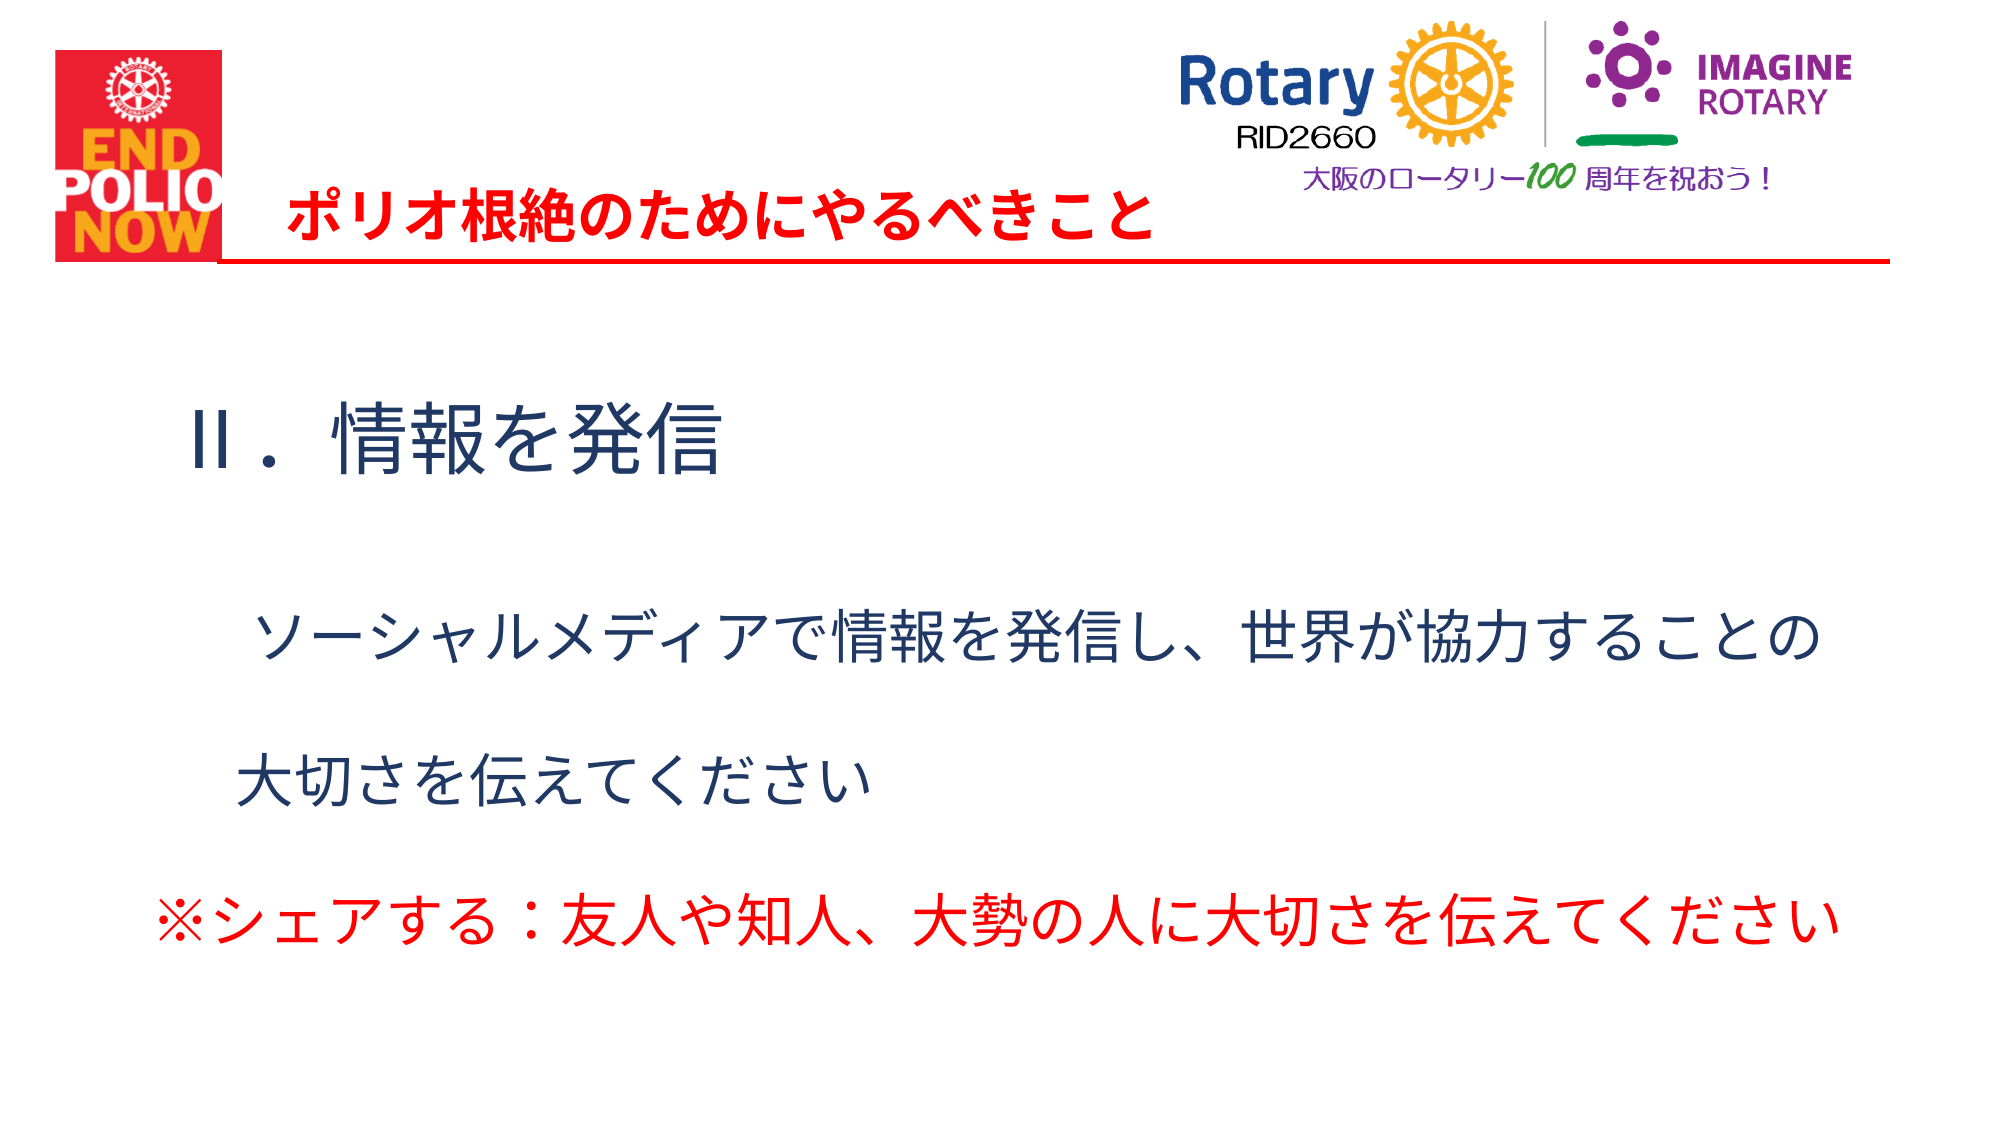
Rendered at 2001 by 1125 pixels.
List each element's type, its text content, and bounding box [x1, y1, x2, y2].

picture [1165, 14, 1875, 202]
table_header ポリオ根絶のためにやるべきこと [222, 164, 1890, 259]
text_box Ⅱ．情報を発信 ソーシャルメディアで情報を発信し、世界が協力することの 大切さを伝えてください ※シェアする：友人や知人、大勢の人に大切さを伝えてください [77, 287, 1923, 1096]
picture [55, 50, 222, 262]
